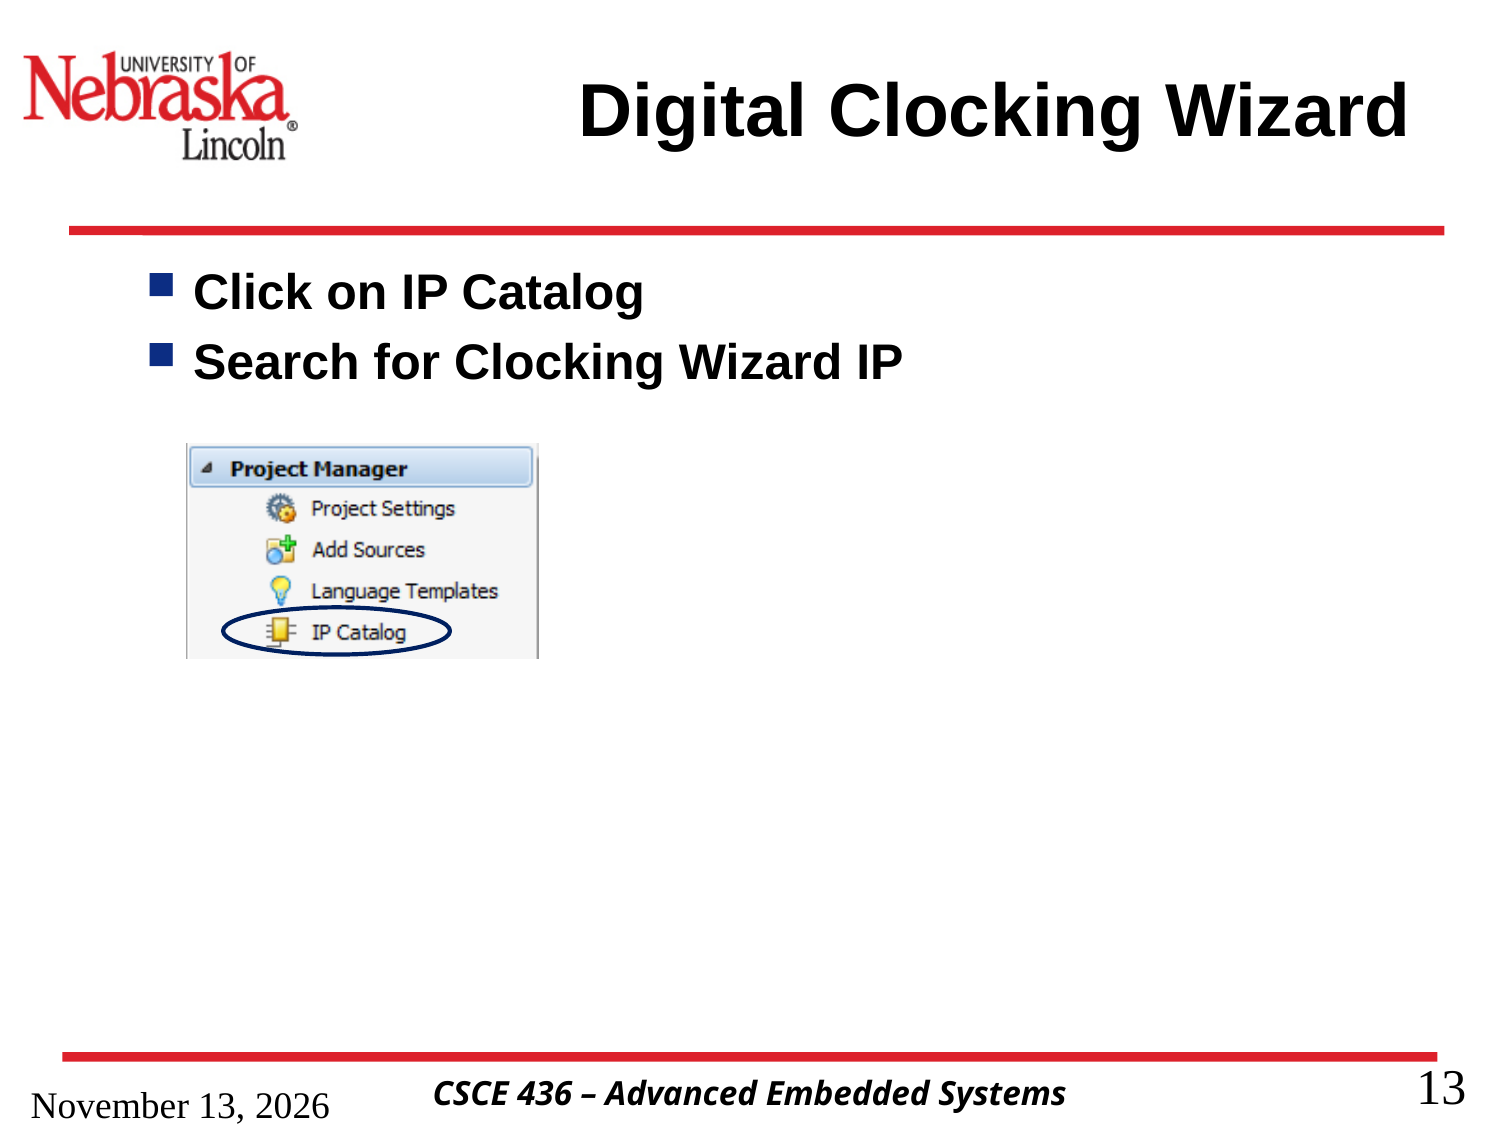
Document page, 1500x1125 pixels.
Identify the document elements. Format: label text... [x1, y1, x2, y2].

picture [186, 443, 540, 660]
slide_number 13 [1131, 1046, 1482, 1125]
picture [1, 32, 313, 181]
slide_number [15, 1028, 366, 1107]
title Digital Clocking Wizard [313, 12, 1427, 201]
list Click on IP Catalog Search for Clocking Wizard IP [131, 251, 1466, 962]
